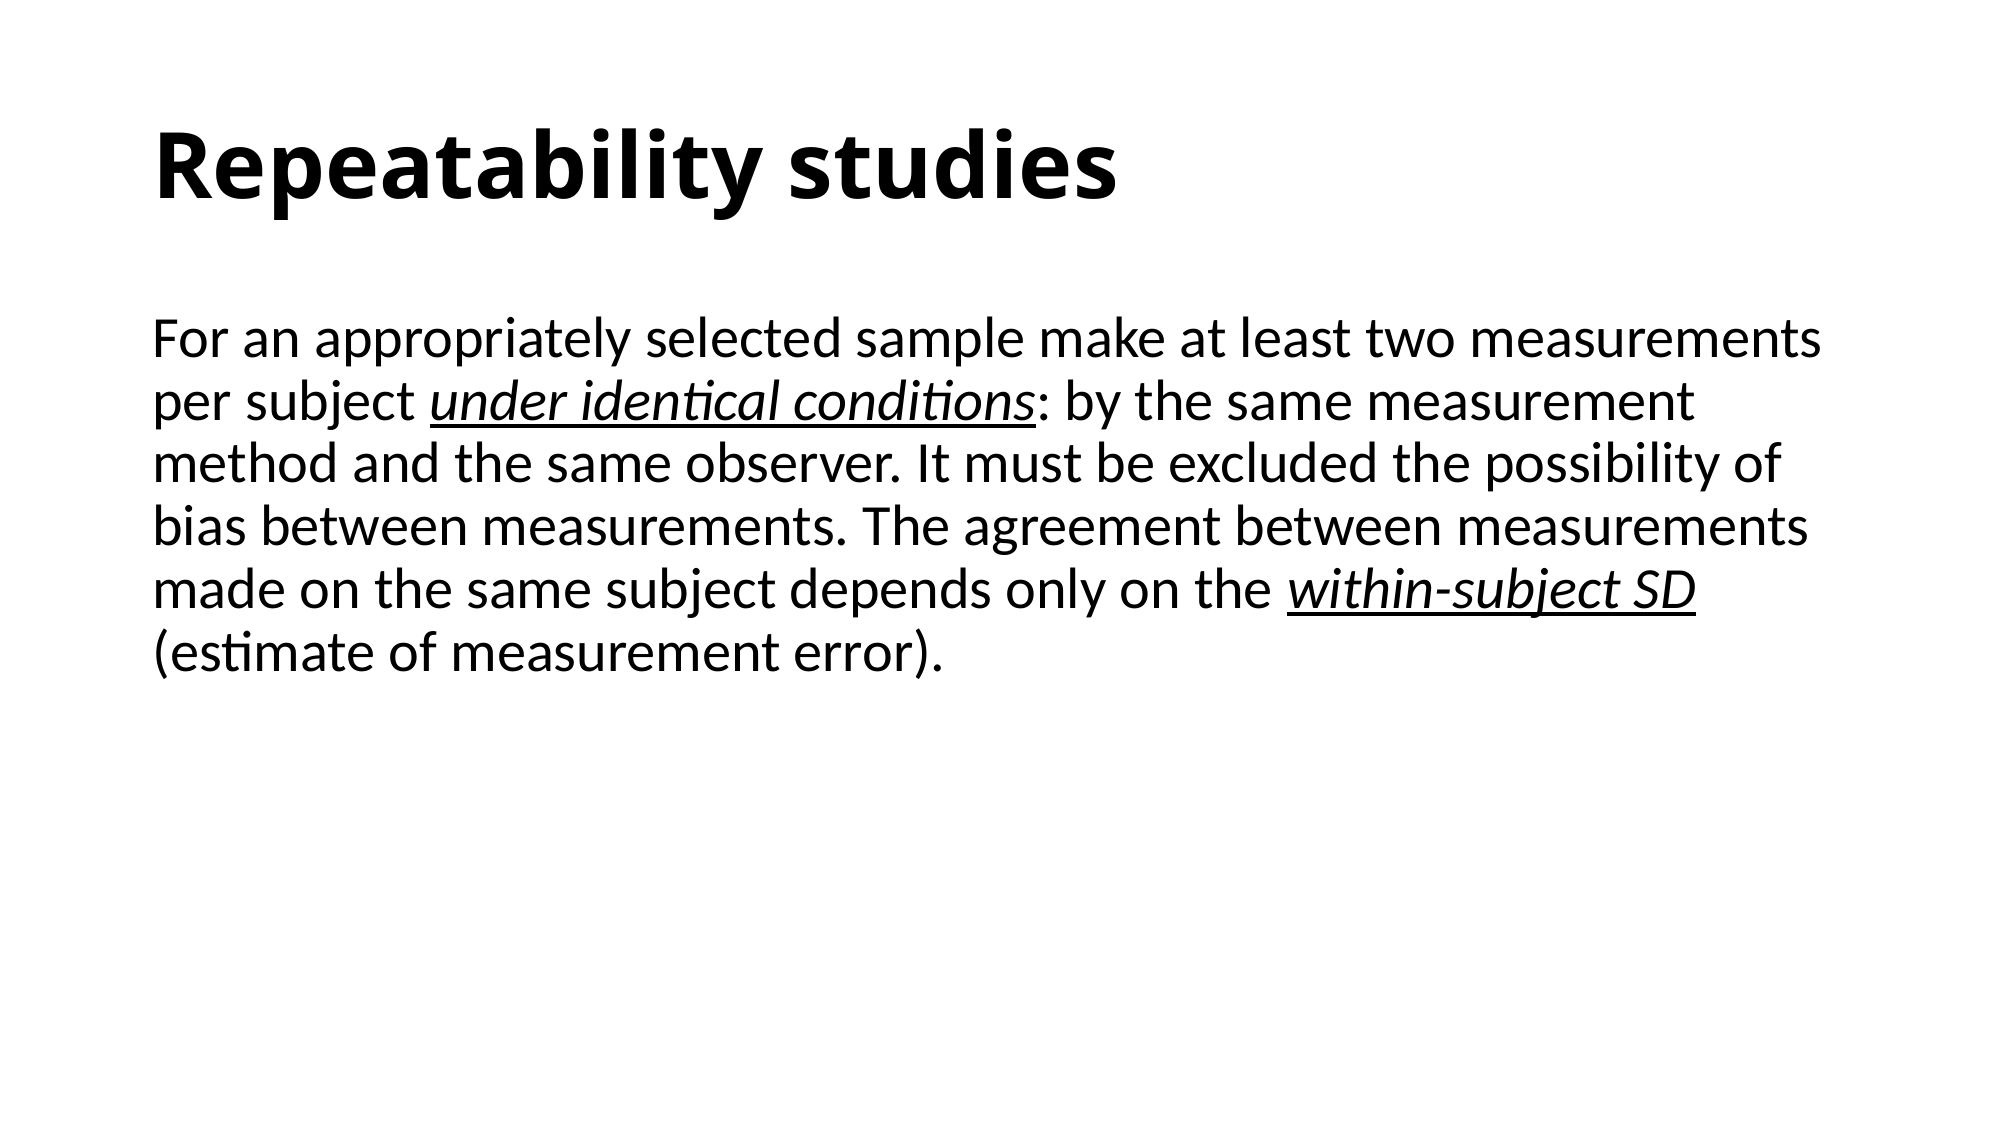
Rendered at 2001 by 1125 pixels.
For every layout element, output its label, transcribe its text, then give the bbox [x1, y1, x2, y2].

list For an appropriately selected sample make at least two measurements per subject under identical conditions: by the same measurement method and the same observer. It must be excluded the possibility of bias between measurements. The agreement between measurements made on the same subject depends only on the within-subject SD (estimate of measurement error). [137, 299, 1863, 782]
title Repeatability studies [137, 59, 1863, 278]
